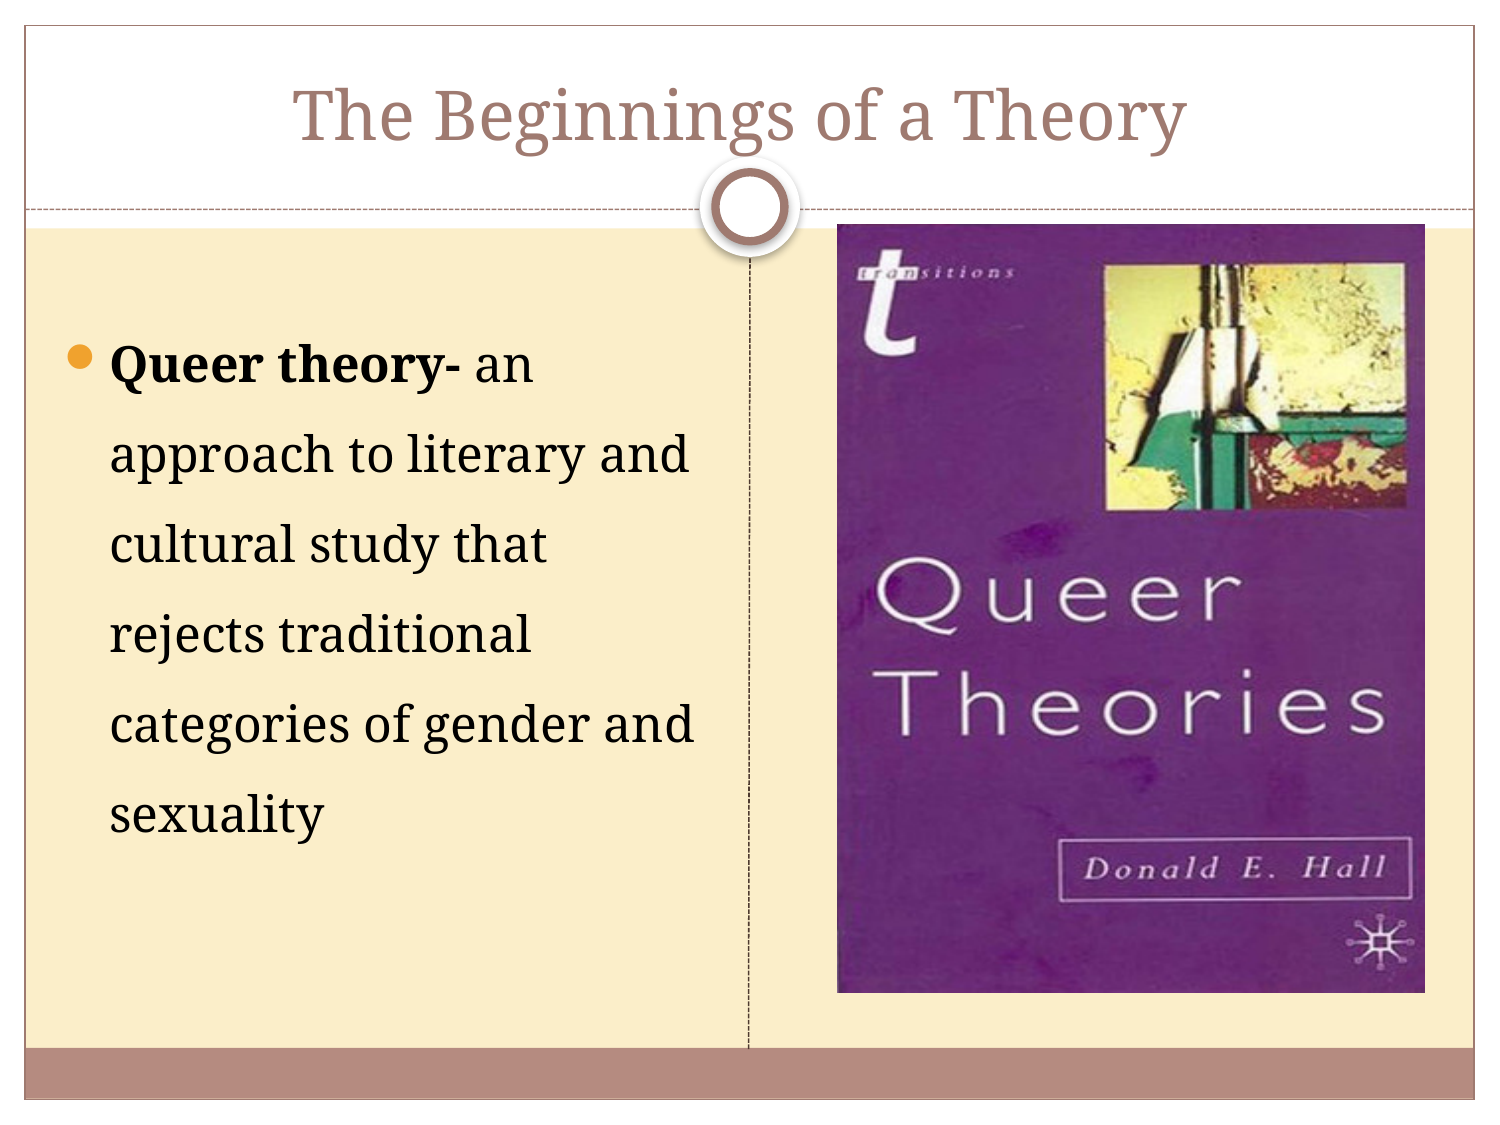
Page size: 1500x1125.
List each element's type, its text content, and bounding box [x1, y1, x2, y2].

title The Beginnings of a Theory [49, 37, 1450, 162]
list Queer theory- an approach to literary and cultural study that rejects traditional categories of gender and sexuality [49, 224, 712, 993]
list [837, 224, 1426, 994]
